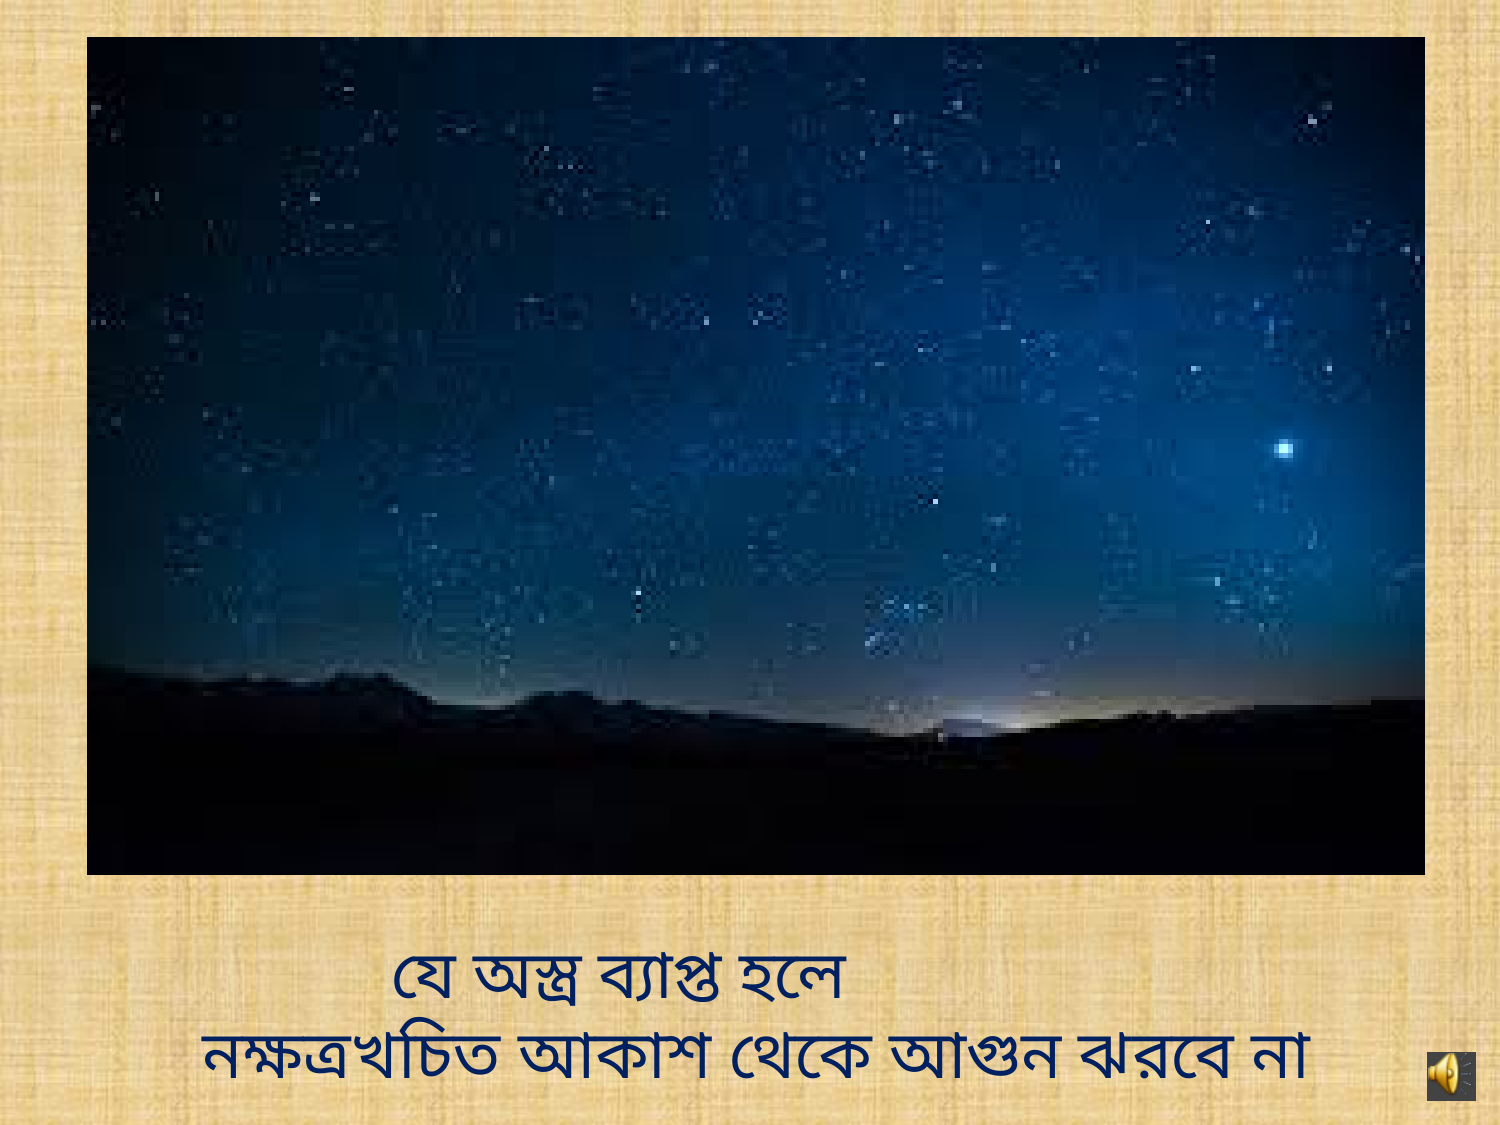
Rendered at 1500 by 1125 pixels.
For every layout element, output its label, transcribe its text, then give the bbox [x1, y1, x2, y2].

text_box যে অস্ত্র ব্যাপ্ত হলে নক্ষত্রখচিত আকাশ থেকে আগুন ঝরবে না [187, 924, 1388, 1100]
picture [0, 0, 1500, 1125]
